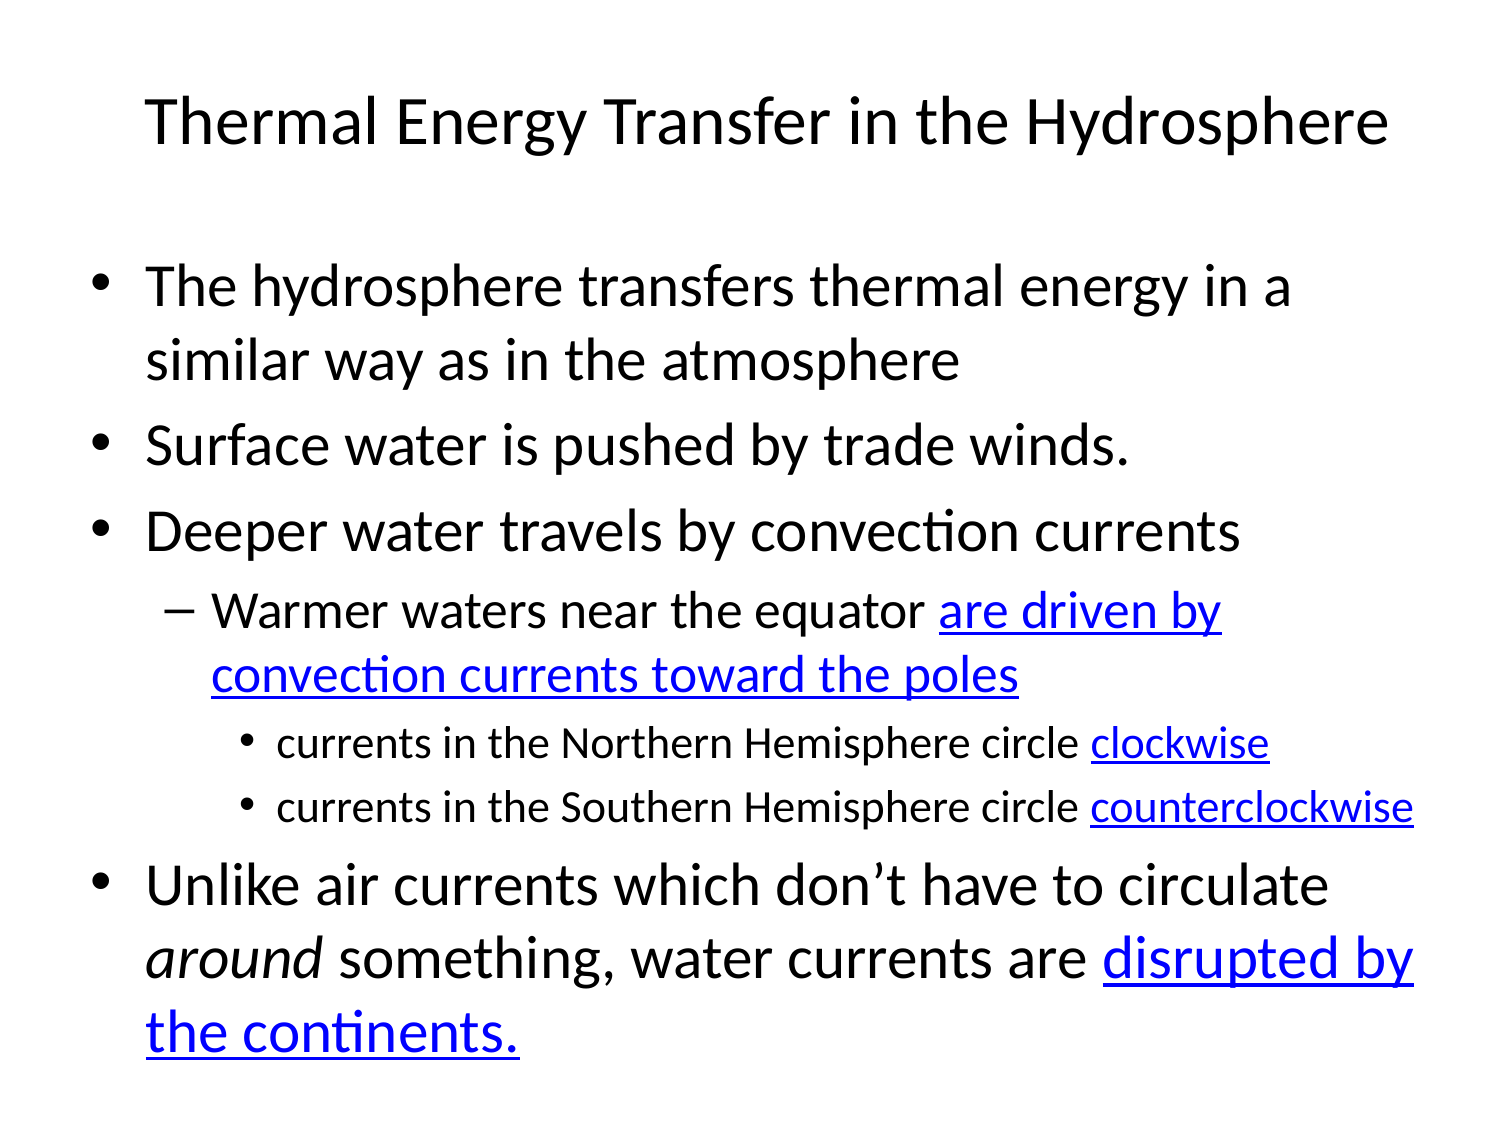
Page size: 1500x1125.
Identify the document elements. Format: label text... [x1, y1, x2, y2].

title Thermal Energy Transfer in the Hydrosphere [37, 45, 1500, 188]
list The hydrosphere transfers thermal energy in a similar way as in the atmosphere Surface water is pushed by trade winds. Deeper water travels by convection currents Warmer waters near the equator are driven by convection currents toward the poles currents in the Northern Hemisphere circle clockwise currents in the Southern Hemisphere circle counterclockwise Unlike air currents which don’t have to circulate around something, water currents are disrupted by the continents. [75, 237, 1463, 1075]
